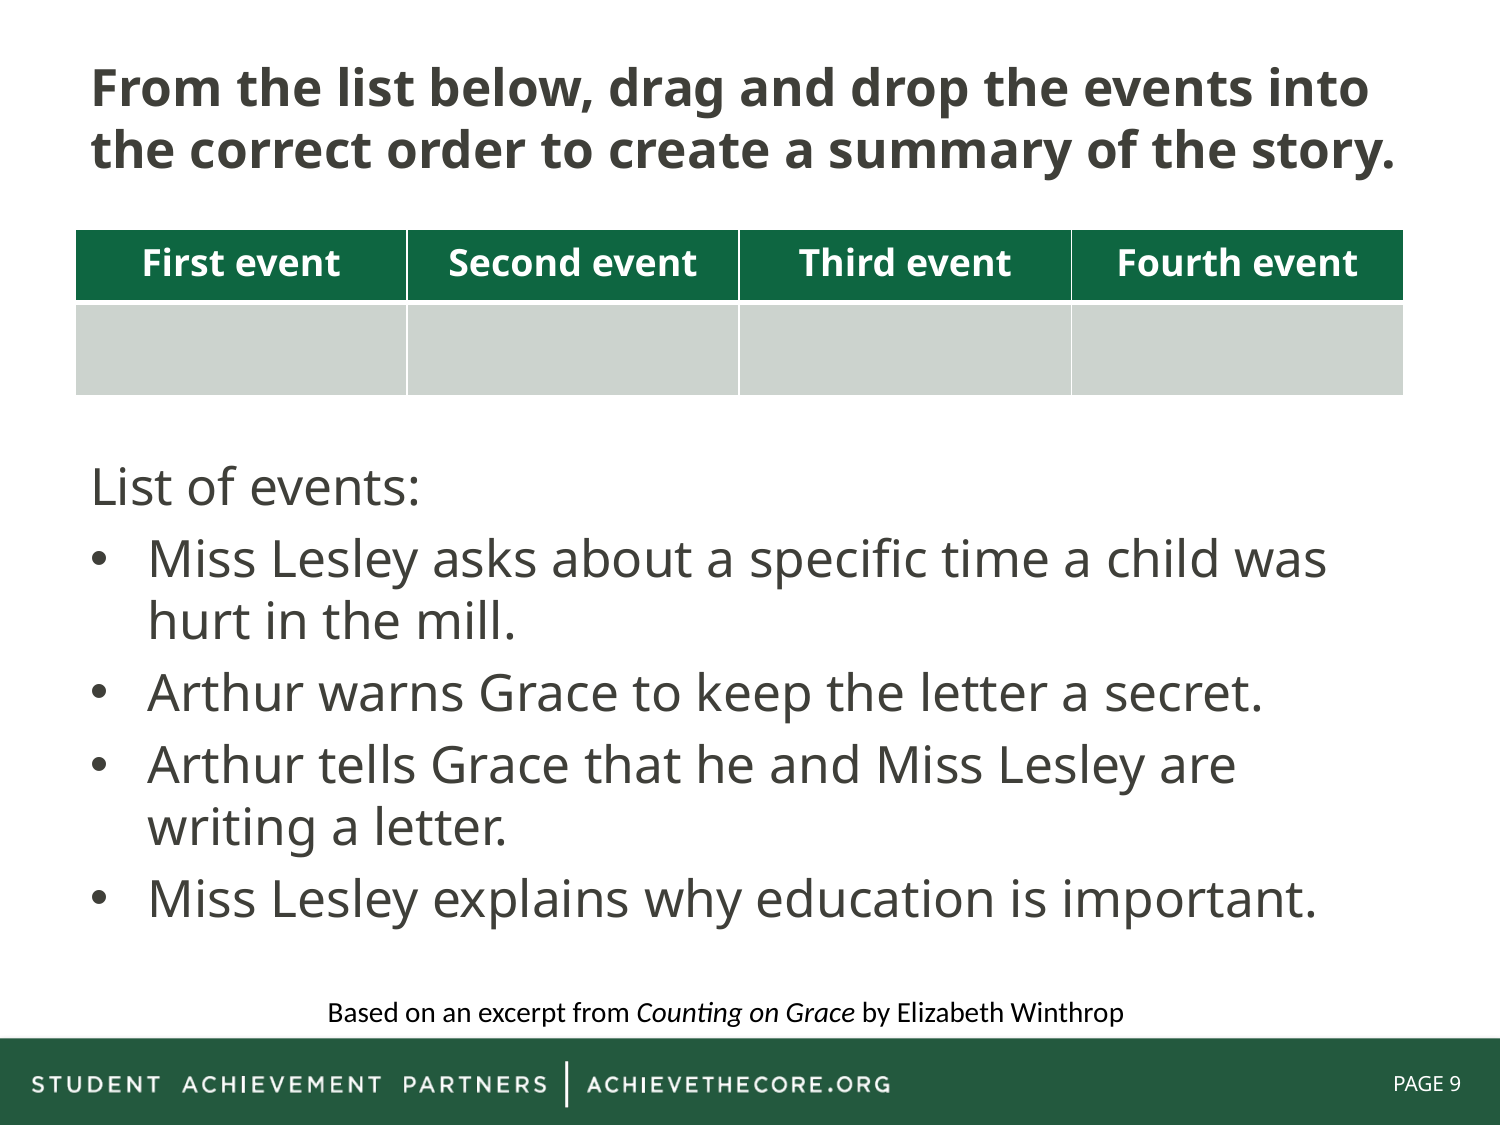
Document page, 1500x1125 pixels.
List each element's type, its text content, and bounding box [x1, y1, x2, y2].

table_header Second event [408, 230, 738, 300]
list From the list below, drag and drop the events into the correct order to create a summary of the story. List of events: Miss Lesley asks about a specific time a child was hurt in the mill. Arthur warns Grace to keep the letter a secret. Arthur tells Grace that he and Miss Lesley are writing a letter. Miss Lesley explains why education is important. [75, 47, 1425, 953]
table_cell [740, 305, 1071, 395]
table_header Fourth event [1072, 230, 1403, 300]
table_header First event [76, 230, 406, 300]
text_box Based on an excerpt from Counting on Grace by Elizabeth Winthrop [41, 985, 1410, 1036]
table_cell [408, 305, 738, 395]
table_cell [1072, 305, 1403, 395]
table_cell [76, 305, 406, 395]
table_header Third event [740, 230, 1071, 300]
